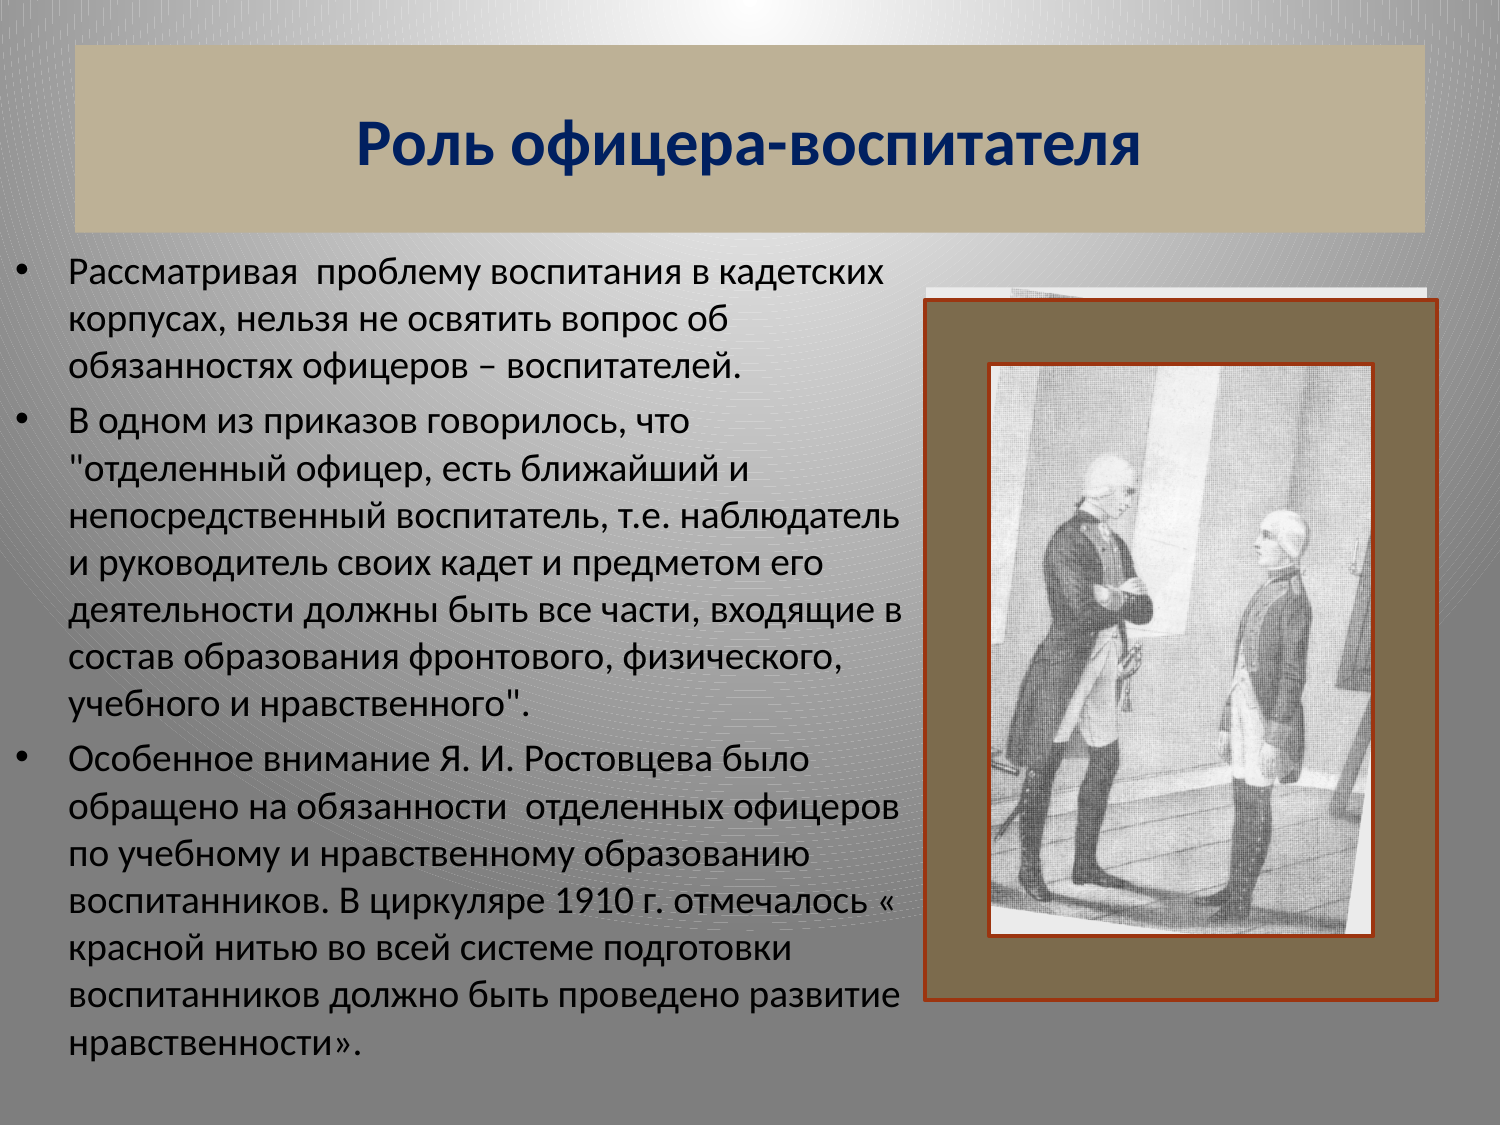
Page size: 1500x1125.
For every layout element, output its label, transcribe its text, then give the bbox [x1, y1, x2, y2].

picture [842, 366, 1500, 934]
title Роль офицера-воспитателя [75, 45, 1425, 233]
text_box [923, 881, 1439, 1002]
text_box [923, 298, 1439, 368]
picture [926, 288, 1427, 298]
list Рассматривая проблему воспитания в кадетских корпусах, нельзя не освятить вопрос об обязанностях офицеров – воспитателей. В одном из приказов говорилось, что "отделенный офицер, есть ближайший и непосред­ственный воспитатель, т.е. наблюдатель и руководитель своих кадет и предметом его деятельности должны быть все части, входящие в состав образования фронтового, физического, учебного и нравственного". Особенное внимание Я. И. Ростовцева было обращено на обязанности отделенных офицеров по учебному и нравственному образованию воспитанников. В циркуляре 1910 г. отмечалось « красной нитью во всей системе подготовки воспитанников должно быть проведено развитие нравственности». [0, 237, 925, 1125]
